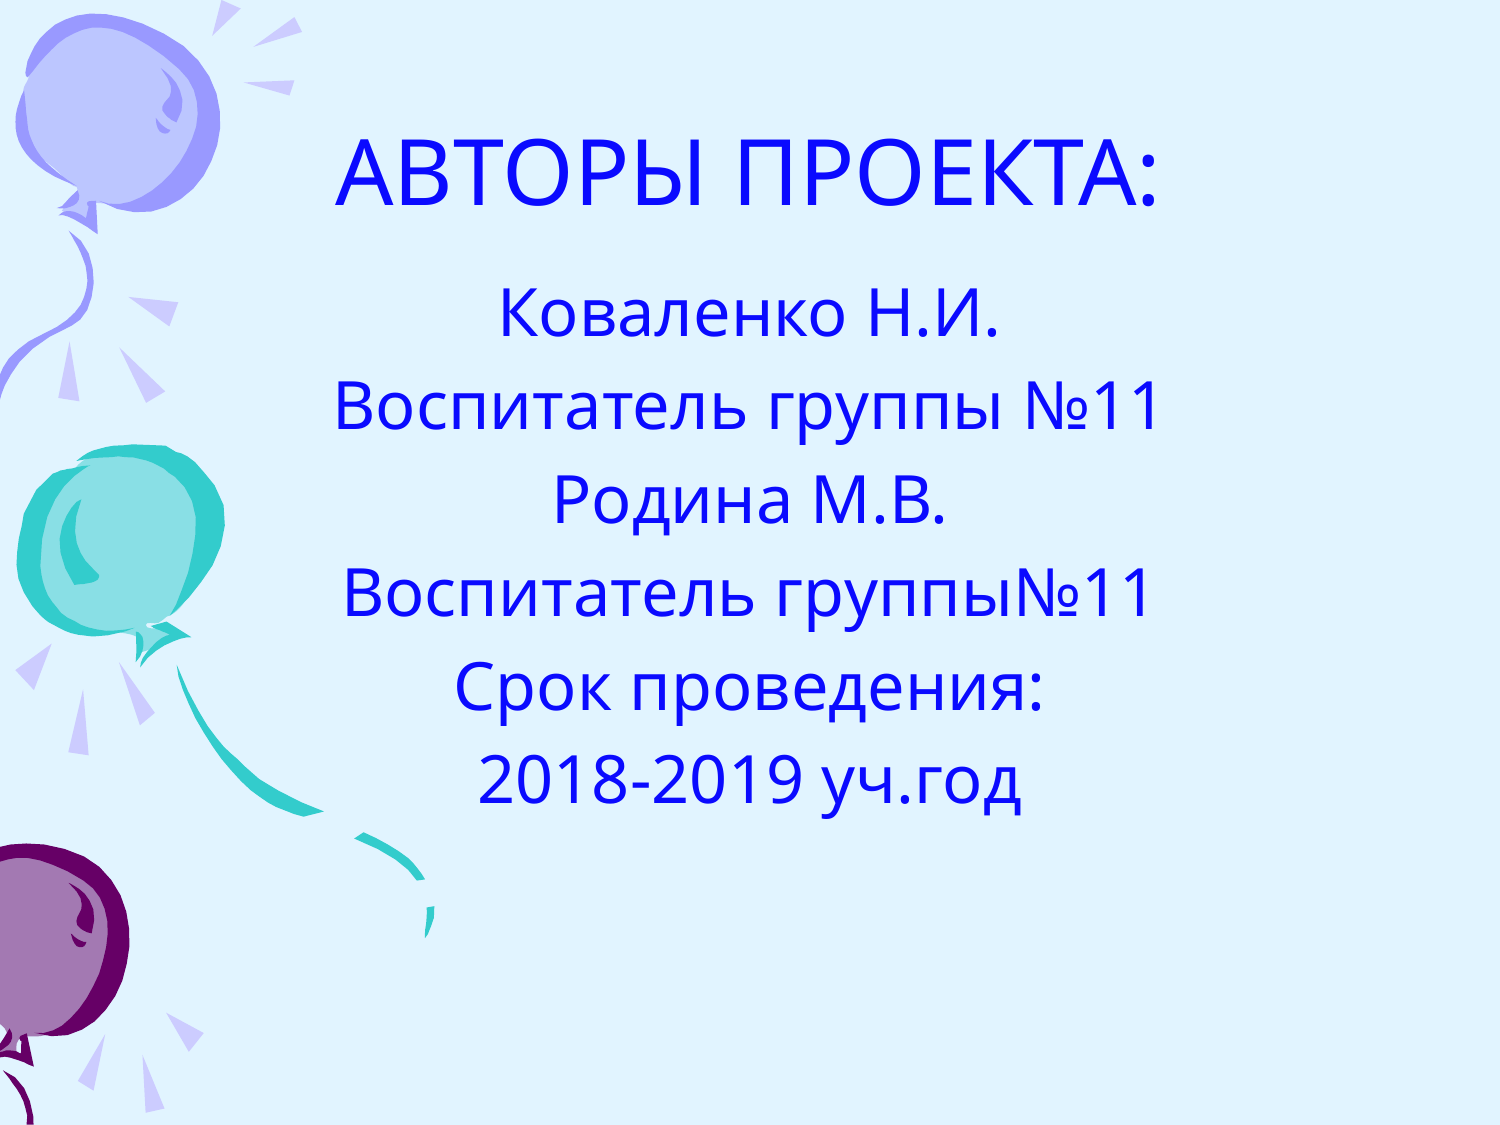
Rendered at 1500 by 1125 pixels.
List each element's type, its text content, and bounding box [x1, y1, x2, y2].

list Коваленко Н.И. Воспитатель группы №11 Родина М.В. Воспитатель группы№11 Срок проведения: 2018-2019 уч.год [75, 262, 1425, 994]
title АВТОРЫ ПРОЕКТА: [72, 16, 1425, 233]
